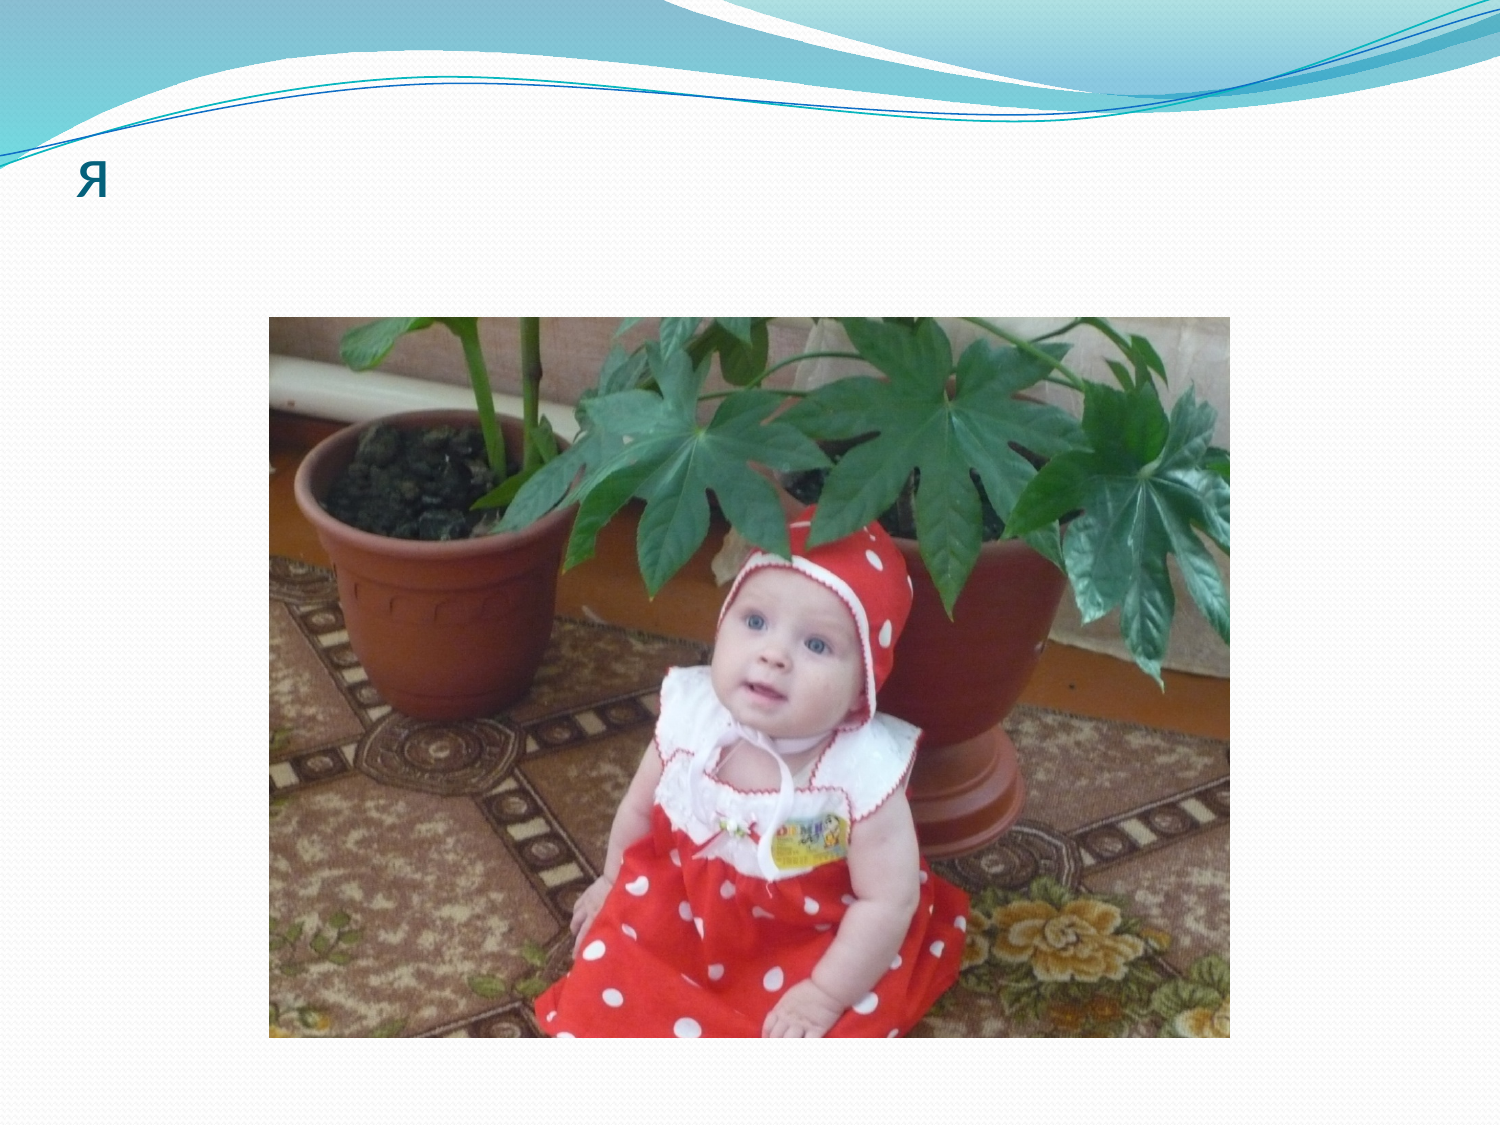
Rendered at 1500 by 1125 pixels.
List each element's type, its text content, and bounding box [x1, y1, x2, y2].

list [269, 317, 1231, 1038]
title я [75, 115, 1425, 303]
